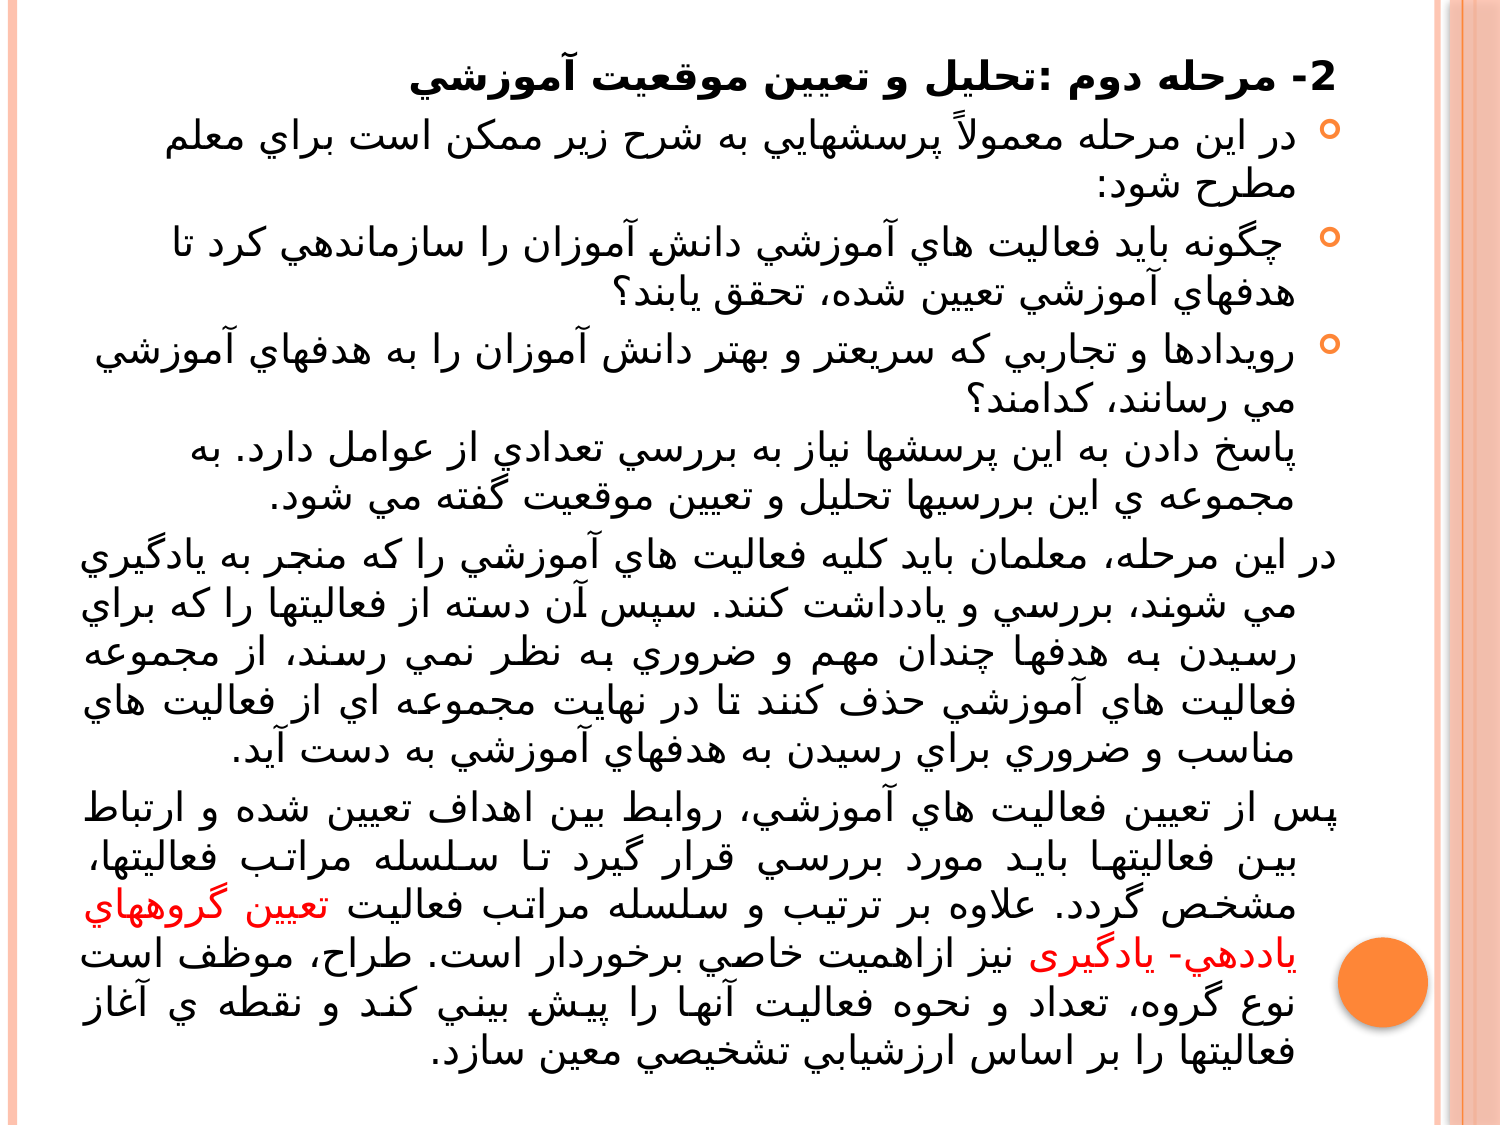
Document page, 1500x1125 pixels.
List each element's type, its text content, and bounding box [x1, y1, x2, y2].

list 2- مرحله دوم :تحليل و تعيين موقعيت آموزشي در اين مرحله معمولاً پرسشهايي به شرح زير ممکن است براي معلم مطرح شود: چگونه بايد فعاليت هاي آموزشي دانش آموزان را سازماندهي کرد تا هدفهاي آموزشي تعيين شده، تحقق يابند؟ رويدادها و تجاربي که سريعتر و بهتر دانش آموزان را به هدفهاي آموزشي مي رسانند، کدامند؟ پاسخ دادن به اين پرسشها نياز به بررسي تعدادي از عوامل دارد. به مجموعه ي اين بررسيها تحليل و تعيين موقعيت گفته مي شود. در اين مرحله، معلمان بايد کليه فعاليت هاي آموزشي را که منجر به يادگيري مي شوند، بررسي و يادداشت کنند. سپس آن دسته از فعاليتها را که براي رسيدن به هدفها چندان مهم و ضروري به نظر نمي رسند، از مجموعه فعاليت هاي آموزشي حذف کنند تا در نهايت مجموعه اي از فعاليت هاي مناسب و ضروري براي رسيدن به هدفهاي آموزشي به دست آيد. پس از تعيين فعاليت هاي آموزشي، روابط بين اهداف تعيين شده و ارتباط بين فعاليتها بايد مورد بررسي قرار گيرد تا سلسله مراتب فعاليتها، مشخص گردد. علاوه بر ترتيب و سلسله مراتب فعاليت تعيين گروههاي ياددهي- یادگیری نيز ازاهميت خاصي برخوردار است. طراح، موظف است نوع گروه، تعداد و نحوه فعاليت آنها را پيش بيني کند و نقطه ي آغاز فعاليتها را بر اساس ارزشيابي تشخيصي معين سازد. [64, 42, 1353, 1094]
